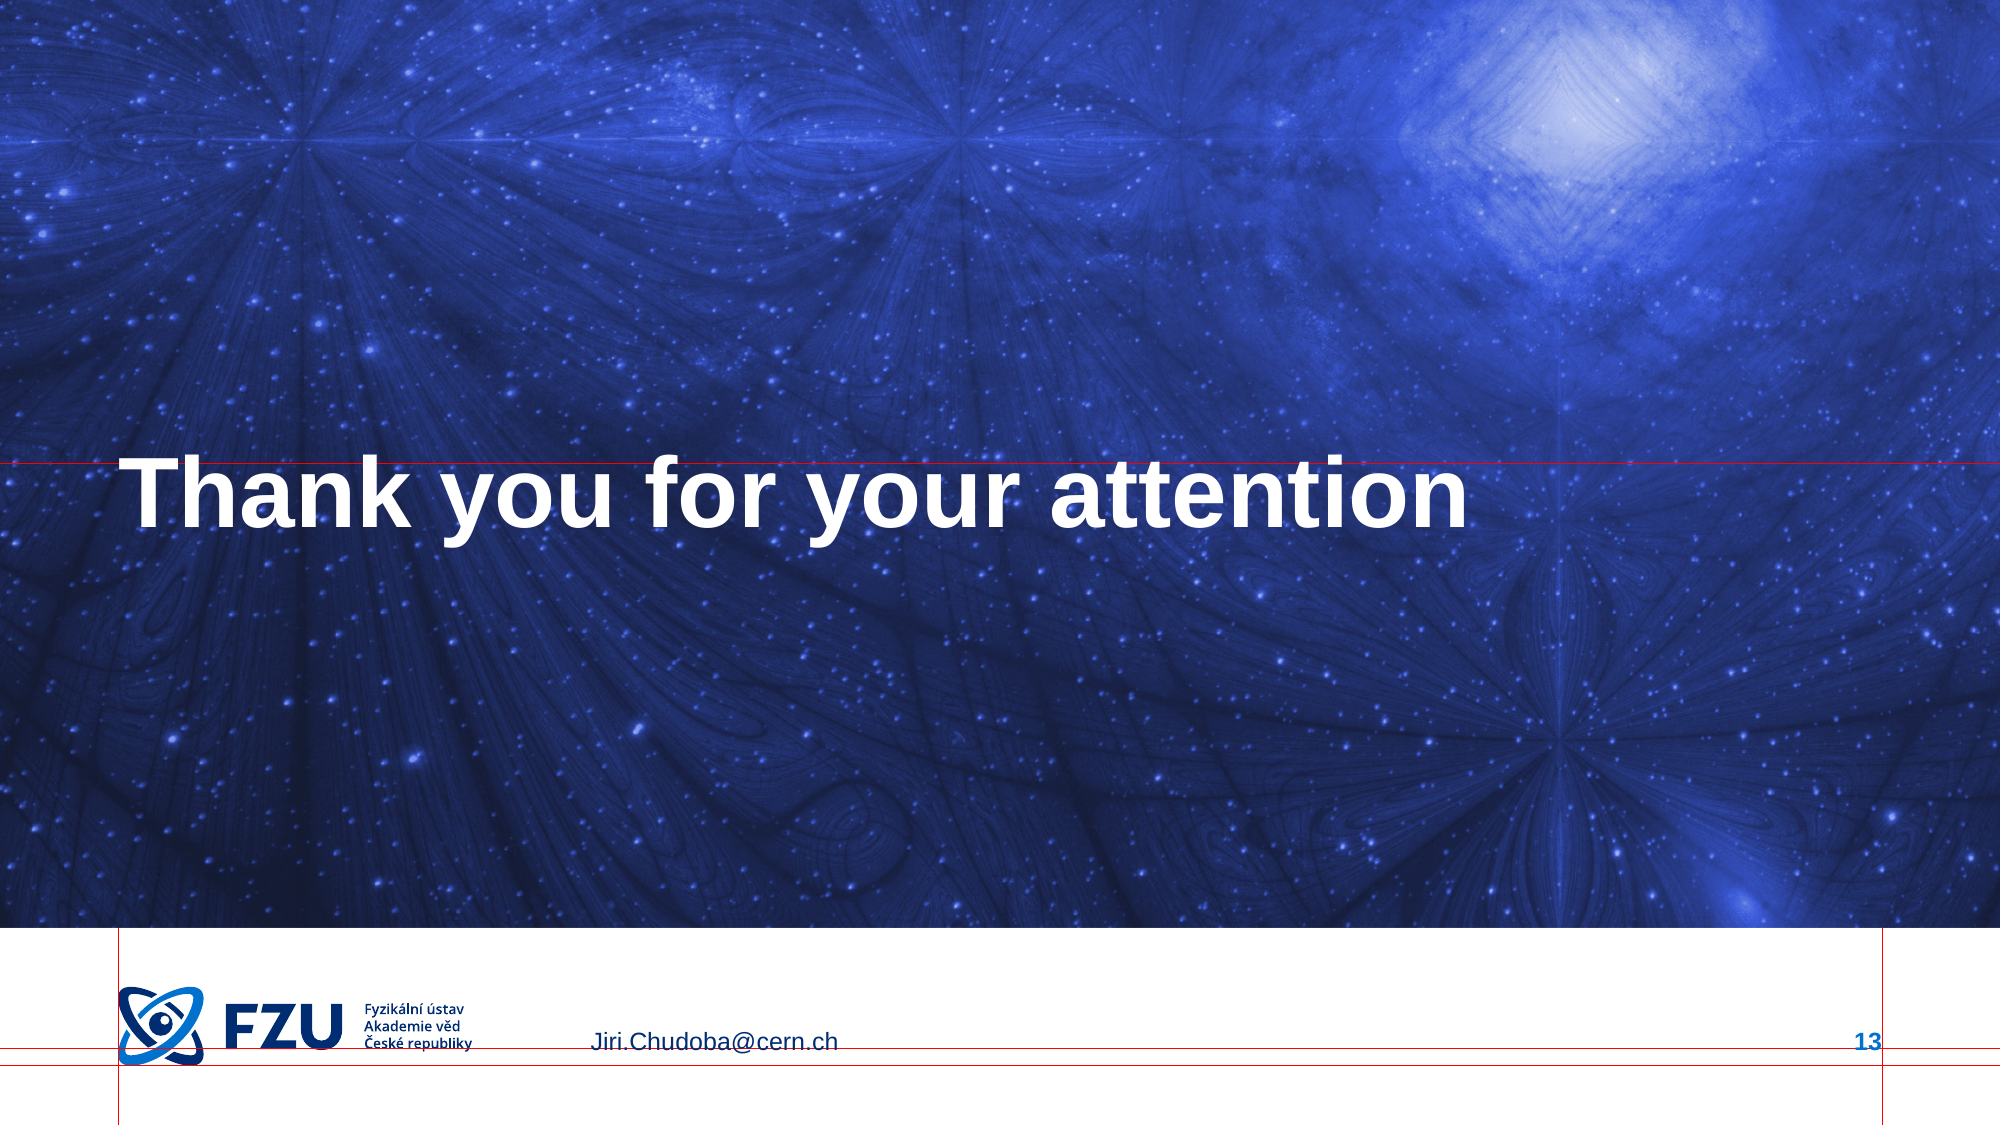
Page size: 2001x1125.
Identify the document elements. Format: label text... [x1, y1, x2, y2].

picture [0, 0, 2000, 463]
footer Jiri.Chudoba@cern.ch [590, 986, 1747, 1056]
title Thank you for your attention [118, 5, 1883, 550]
picture [0, 464, 2000, 928]
slide_number 13 [1763, 986, 1883, 1056]
